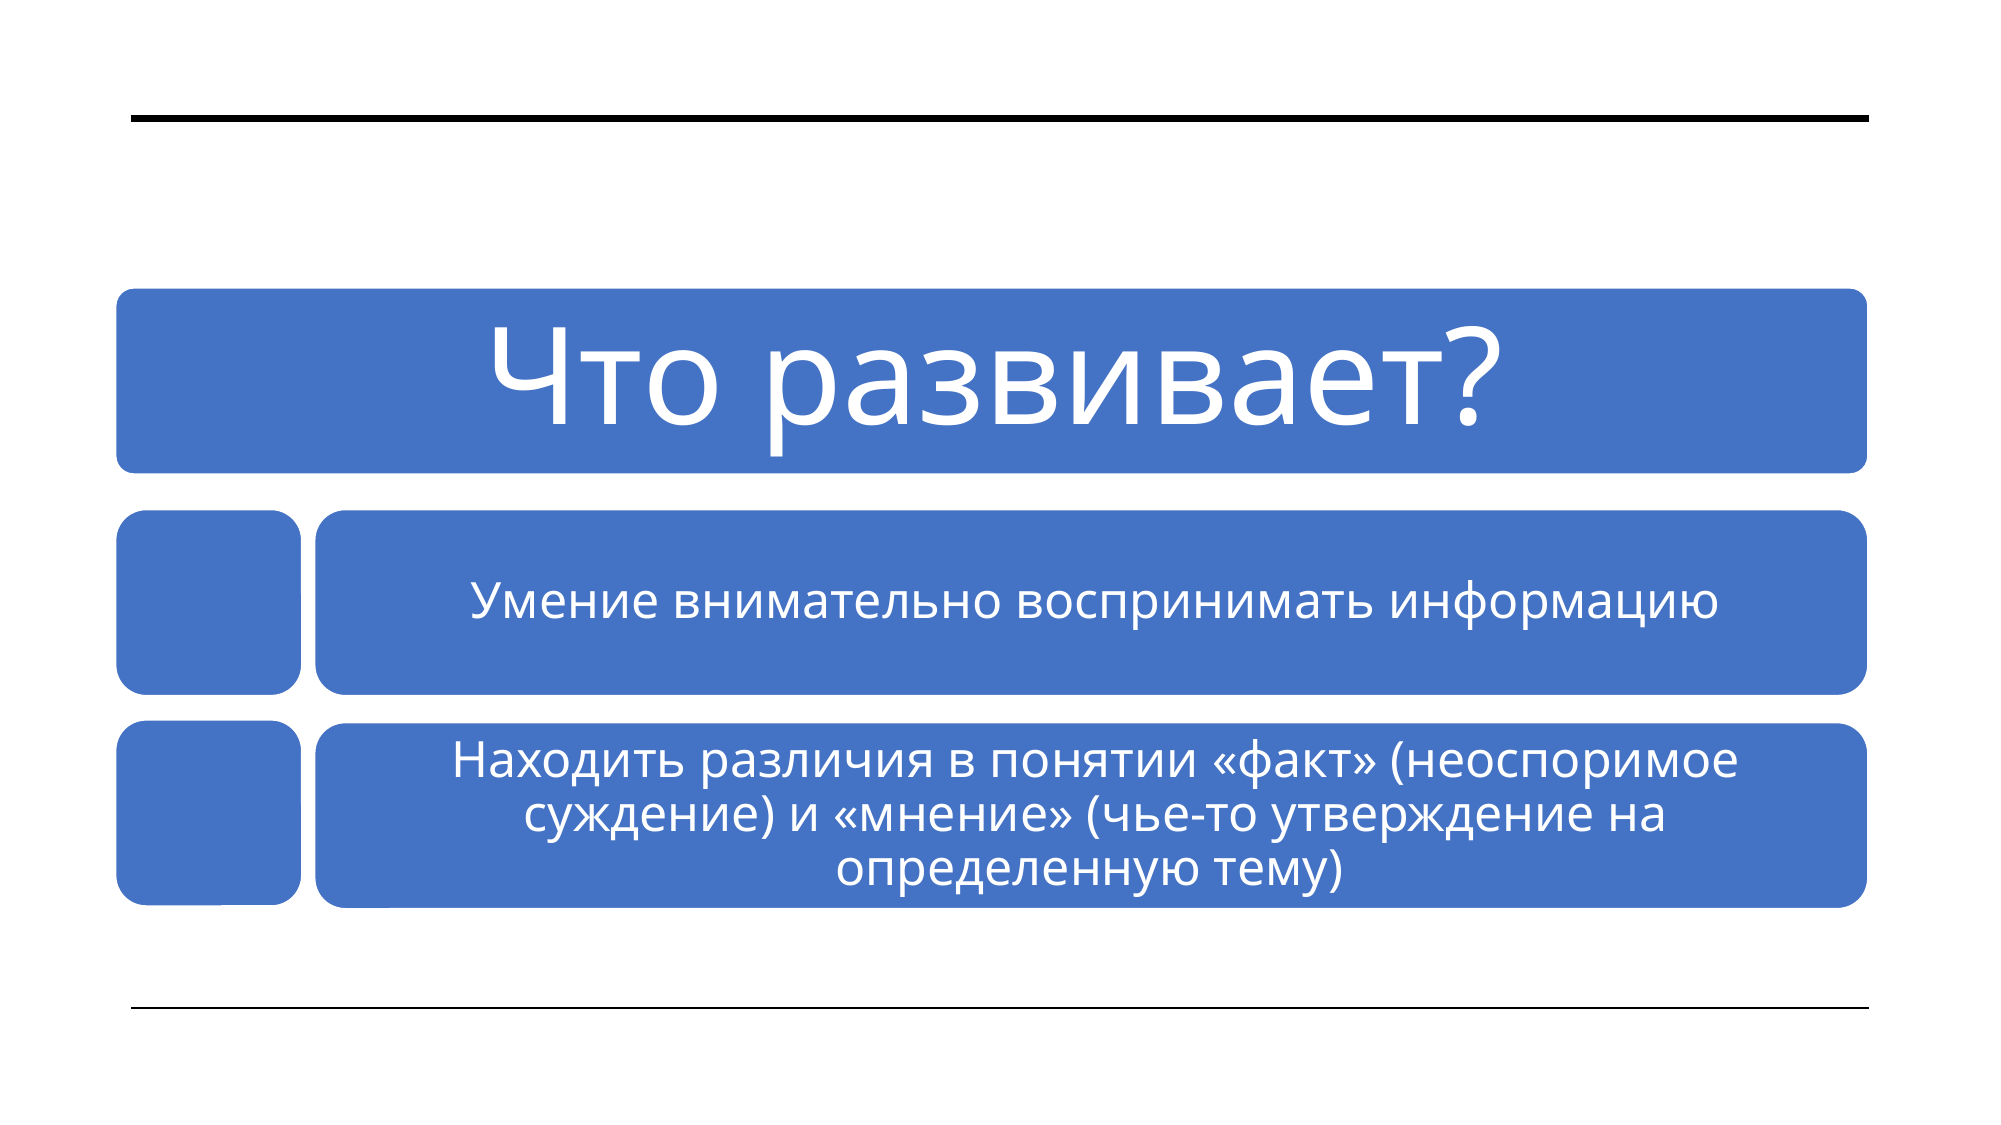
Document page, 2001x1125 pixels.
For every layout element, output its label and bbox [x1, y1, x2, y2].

list [114, 221, 1869, 973]
